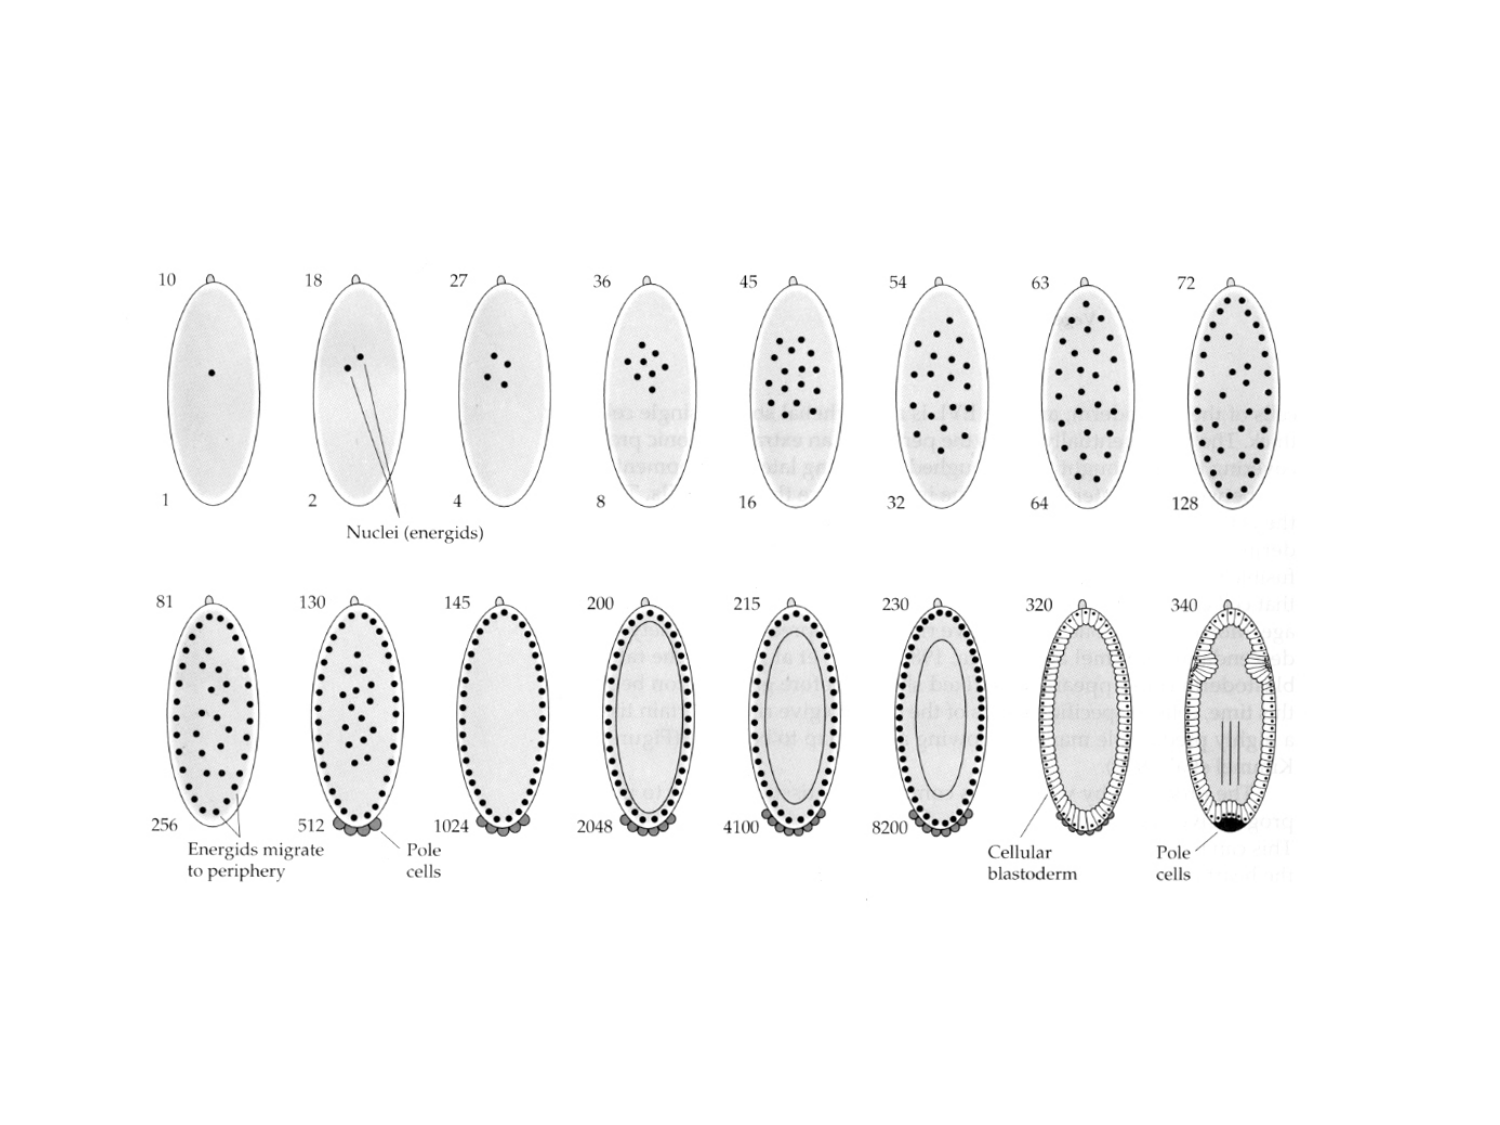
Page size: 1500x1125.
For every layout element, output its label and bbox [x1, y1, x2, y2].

list [112, 249, 1314, 918]
